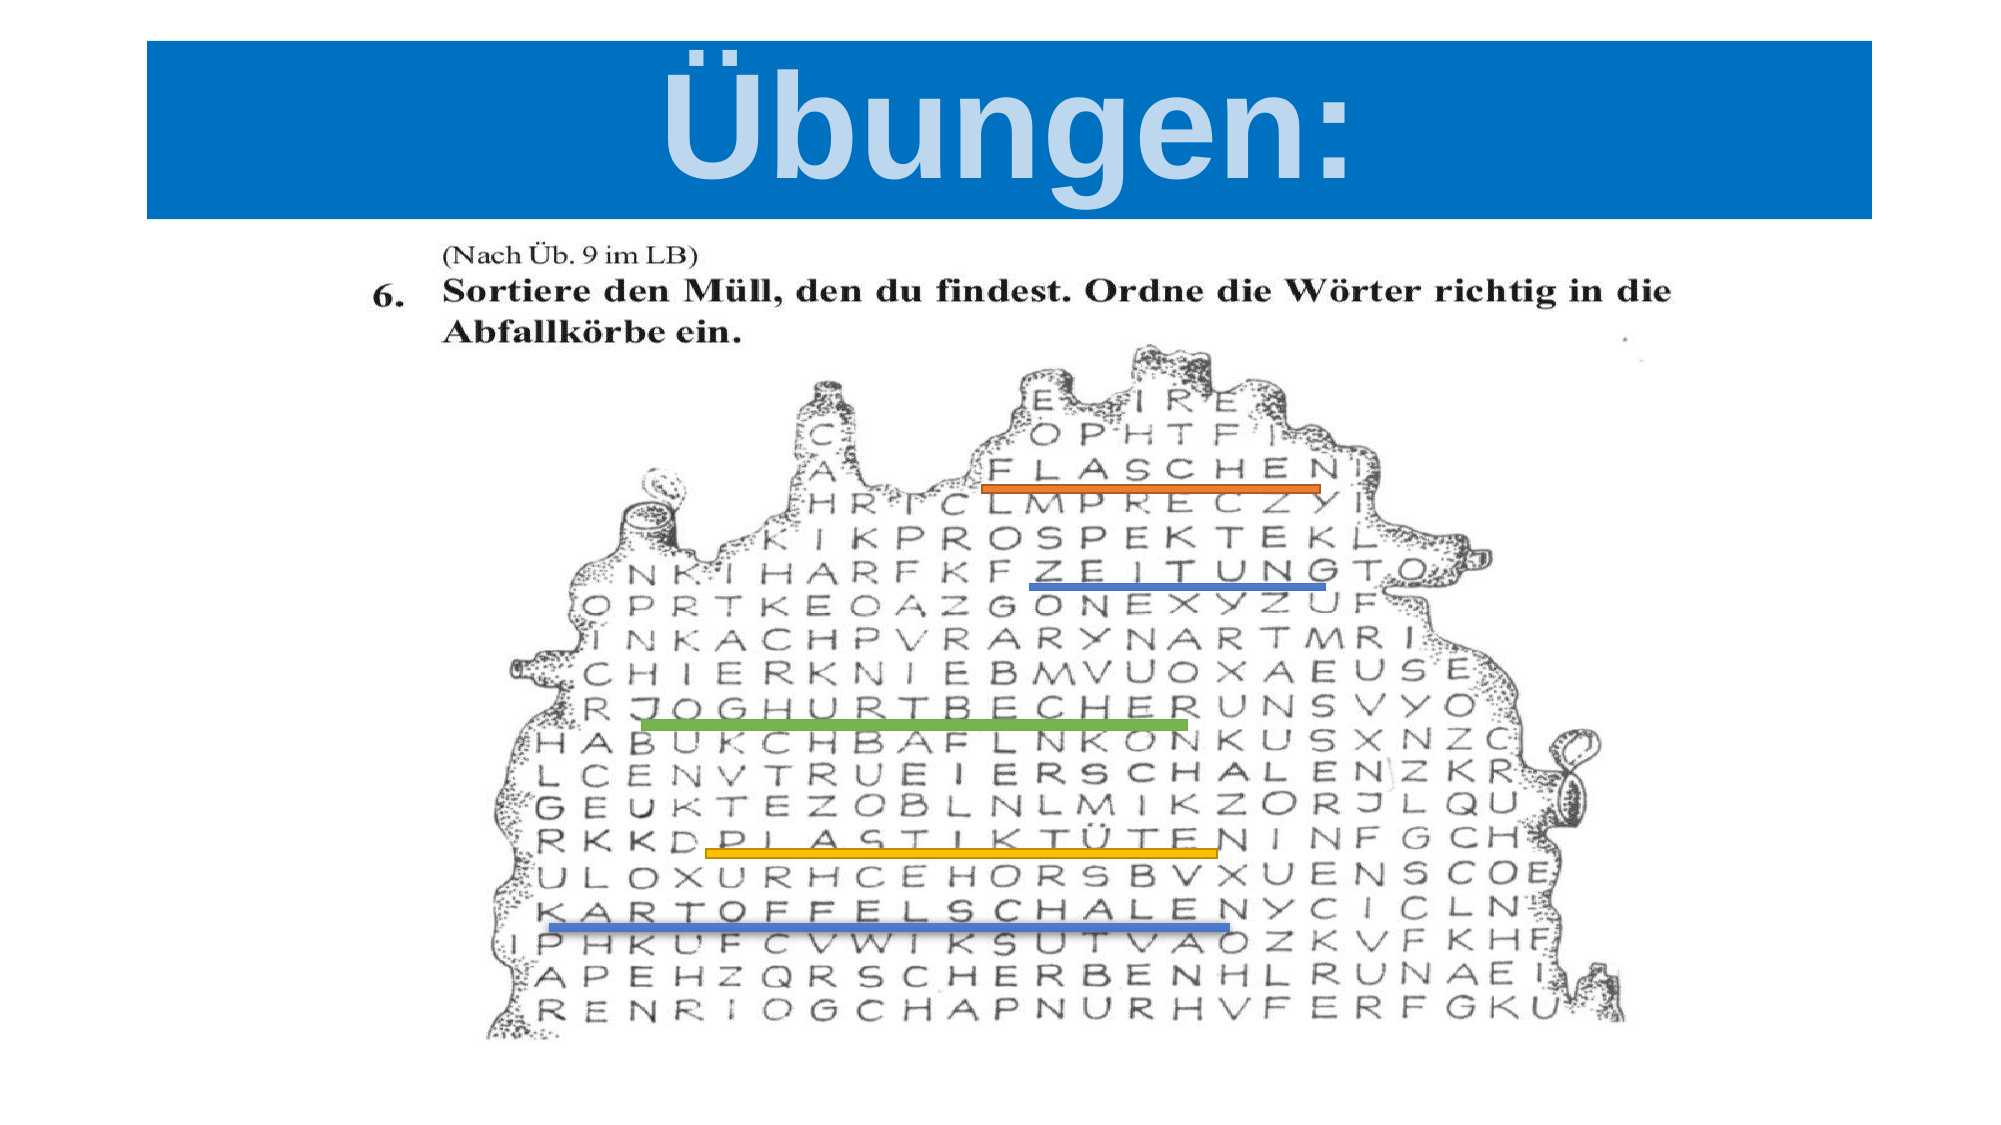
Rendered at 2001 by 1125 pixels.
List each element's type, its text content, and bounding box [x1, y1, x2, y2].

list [247, 235, 1786, 1046]
title Übungen: [147, 40, 1872, 220]
